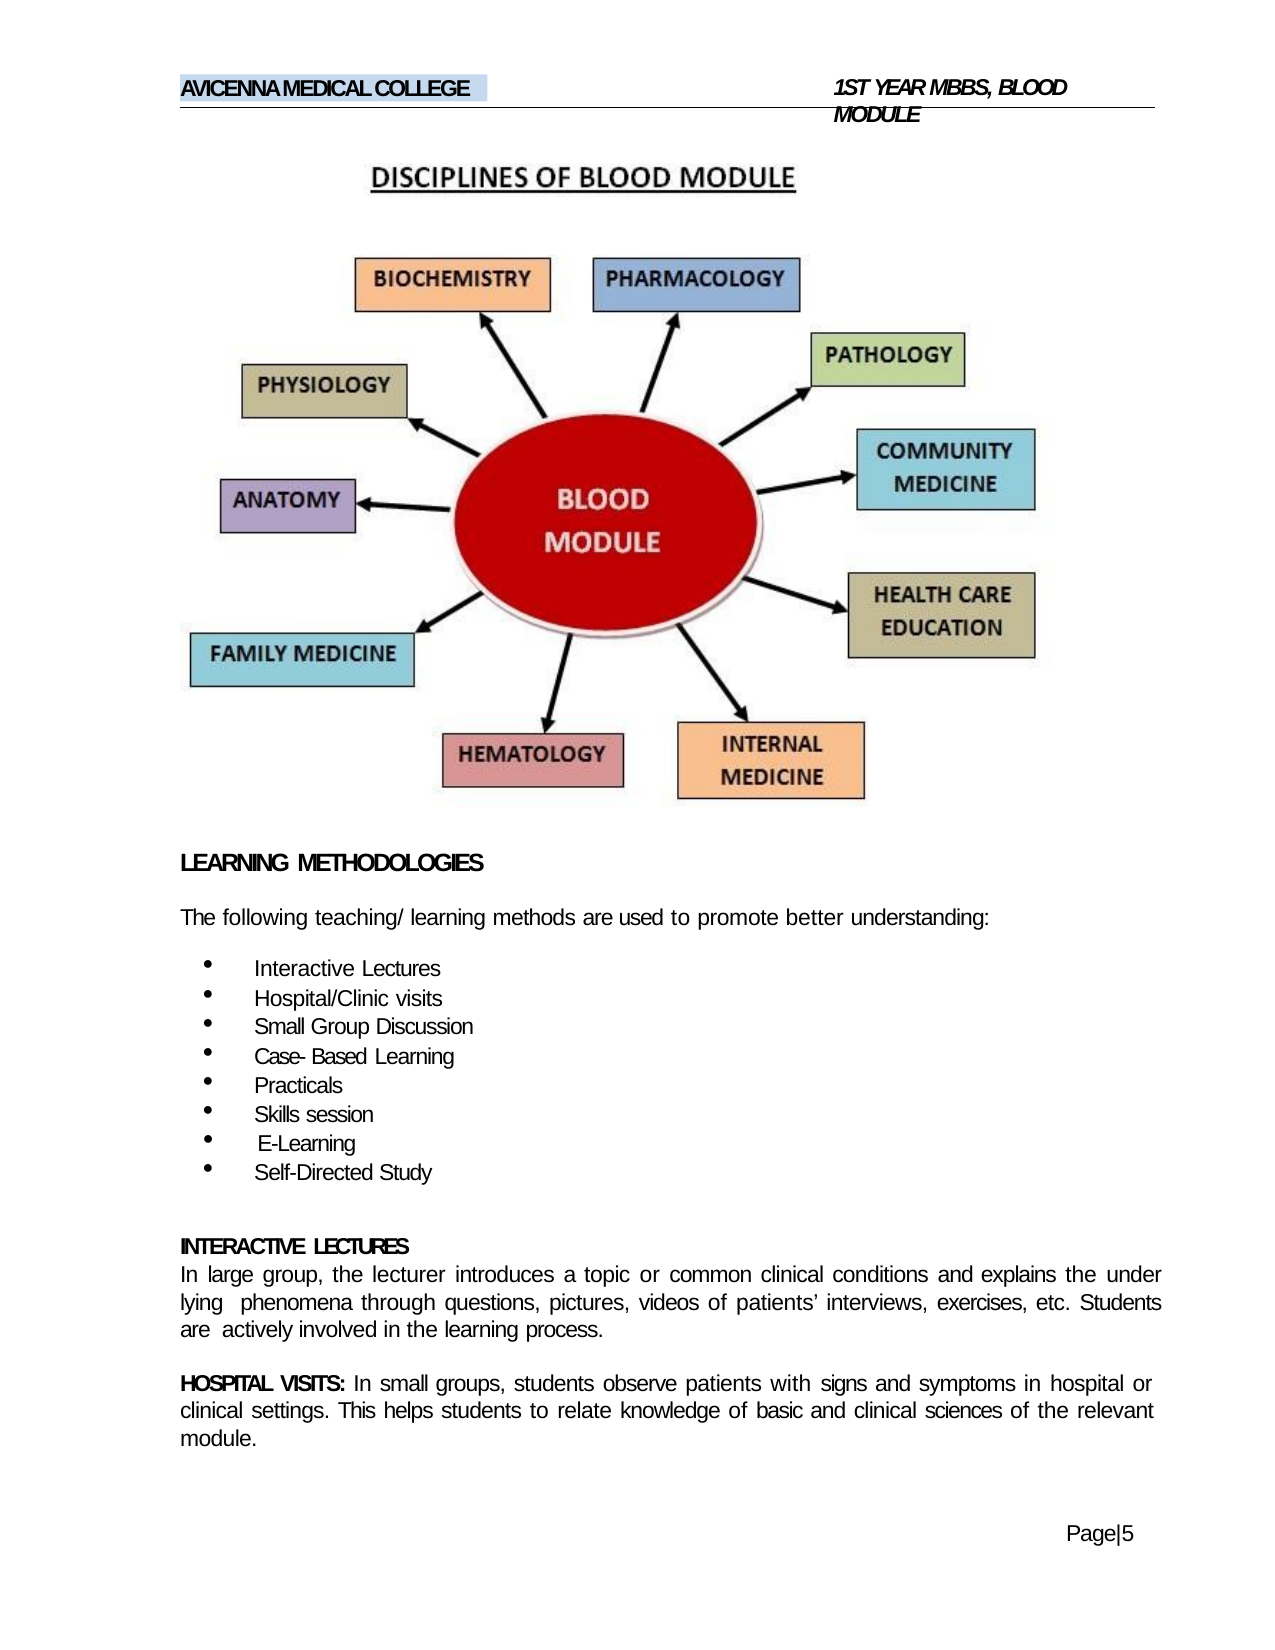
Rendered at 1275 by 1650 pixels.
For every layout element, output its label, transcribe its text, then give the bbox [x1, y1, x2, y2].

text_box [180, 163, 1053, 808]
slide_number Page|5 [1063, 1521, 1149, 1650]
text_box AVICENNA MEDICAL COLLEGE [180, 74, 488, 102]
text_box 1ST YEAR MBBS, BLOOD MODULE [831, 69, 1155, 127]
text_box LEARNING METHODOLOGIES The following teaching/ learning methods are used to promote better understanding: Interactive Lectures Hospital/Clinic visits Small Group Discussion Case- Based Learning Practicals Skills session E-Learning Self-Directed Study INTERACTIVE LECTURES In large group, the lecturer introduces a topic or common clinical conditions and explains the under lying phenomena through questions, pictures, videos of patients’ interviews, exercises, etc. Students are actively involved in the learning process. HOSPITAL VISITS: In small groups, students observe patients with signs and symptoms in hospital or clinical settings. This helps students to relate knowledge of basic and clinical sciences of the relevant module. [177, 844, 1163, 1452]
